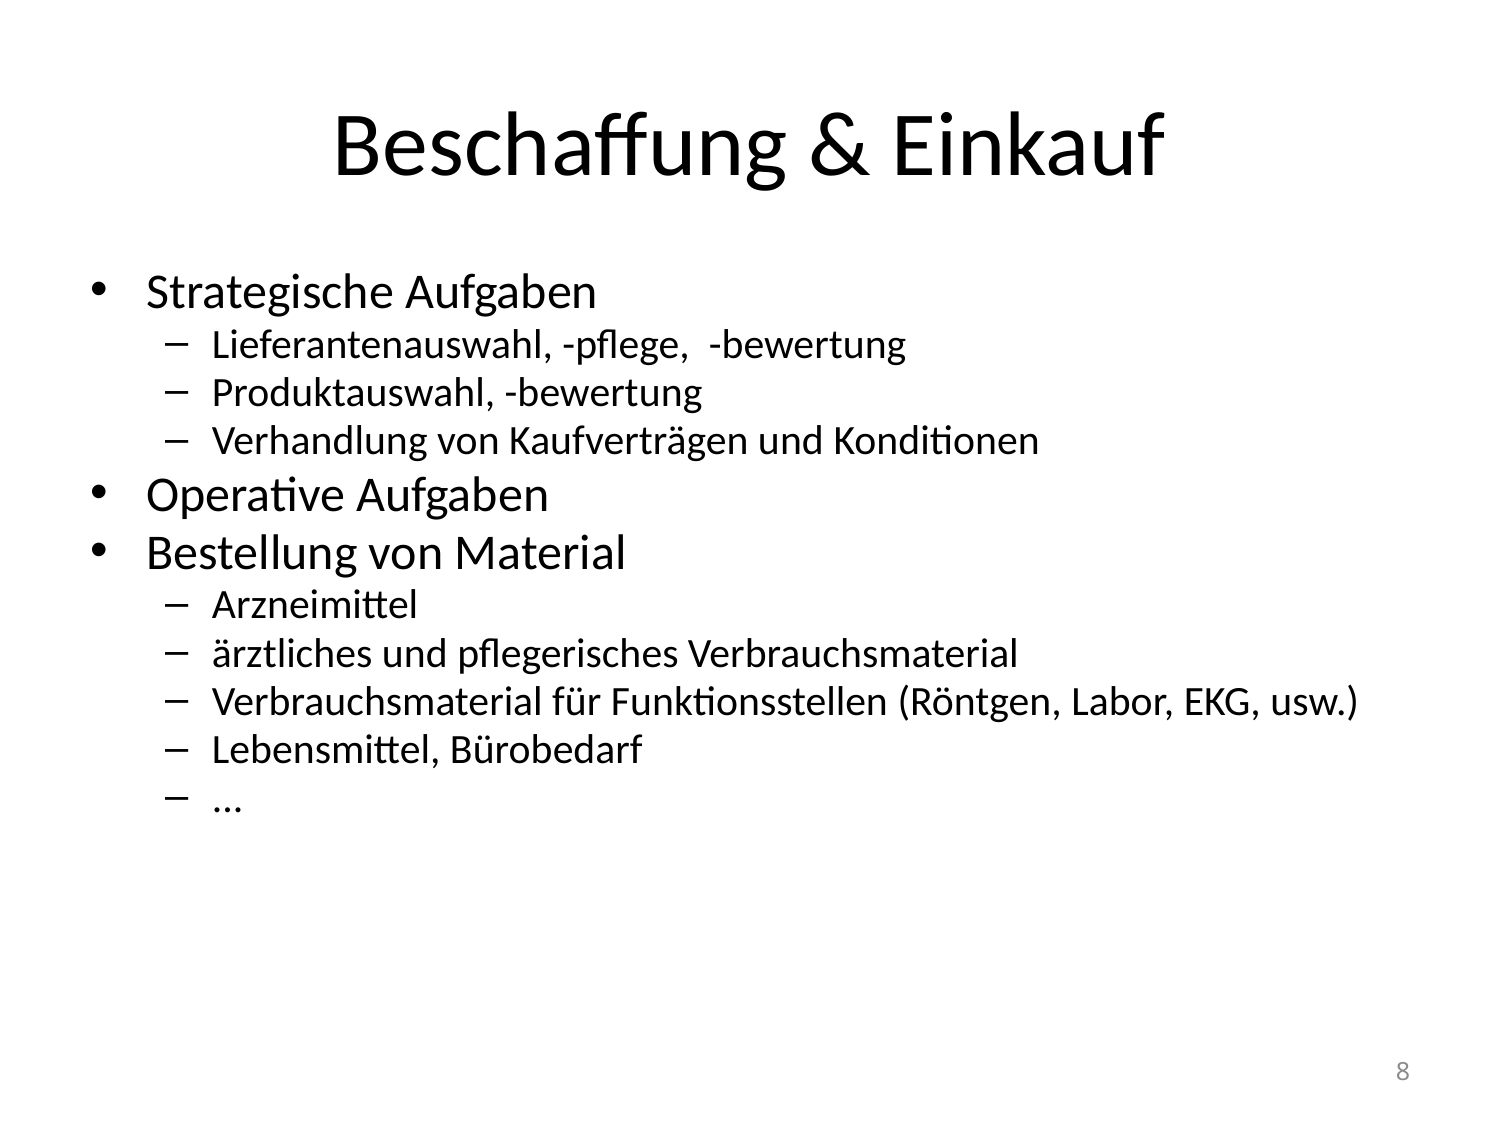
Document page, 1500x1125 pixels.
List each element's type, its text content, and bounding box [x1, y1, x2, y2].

title Beschaffung & Einkauf [75, 45, 1425, 233]
slide_number 8 [1074, 1042, 1425, 1103]
list Strategische Aufgaben Lieferantenauswahl, -pflege, -bewertung Produktauswahl, -bewertung Verhandlung von Kaufverträgen und Konditionen Operative Aufgaben Bestellung von Material Arzneimittel ärztliches und pflegerisches Verbrauchsmaterial Verbrauchsmaterial für Funktionsstellen (Röntgen, Labor, EKG, usw.) Lebensmittel, Bürobedarf ... [75, 262, 1425, 1005]
